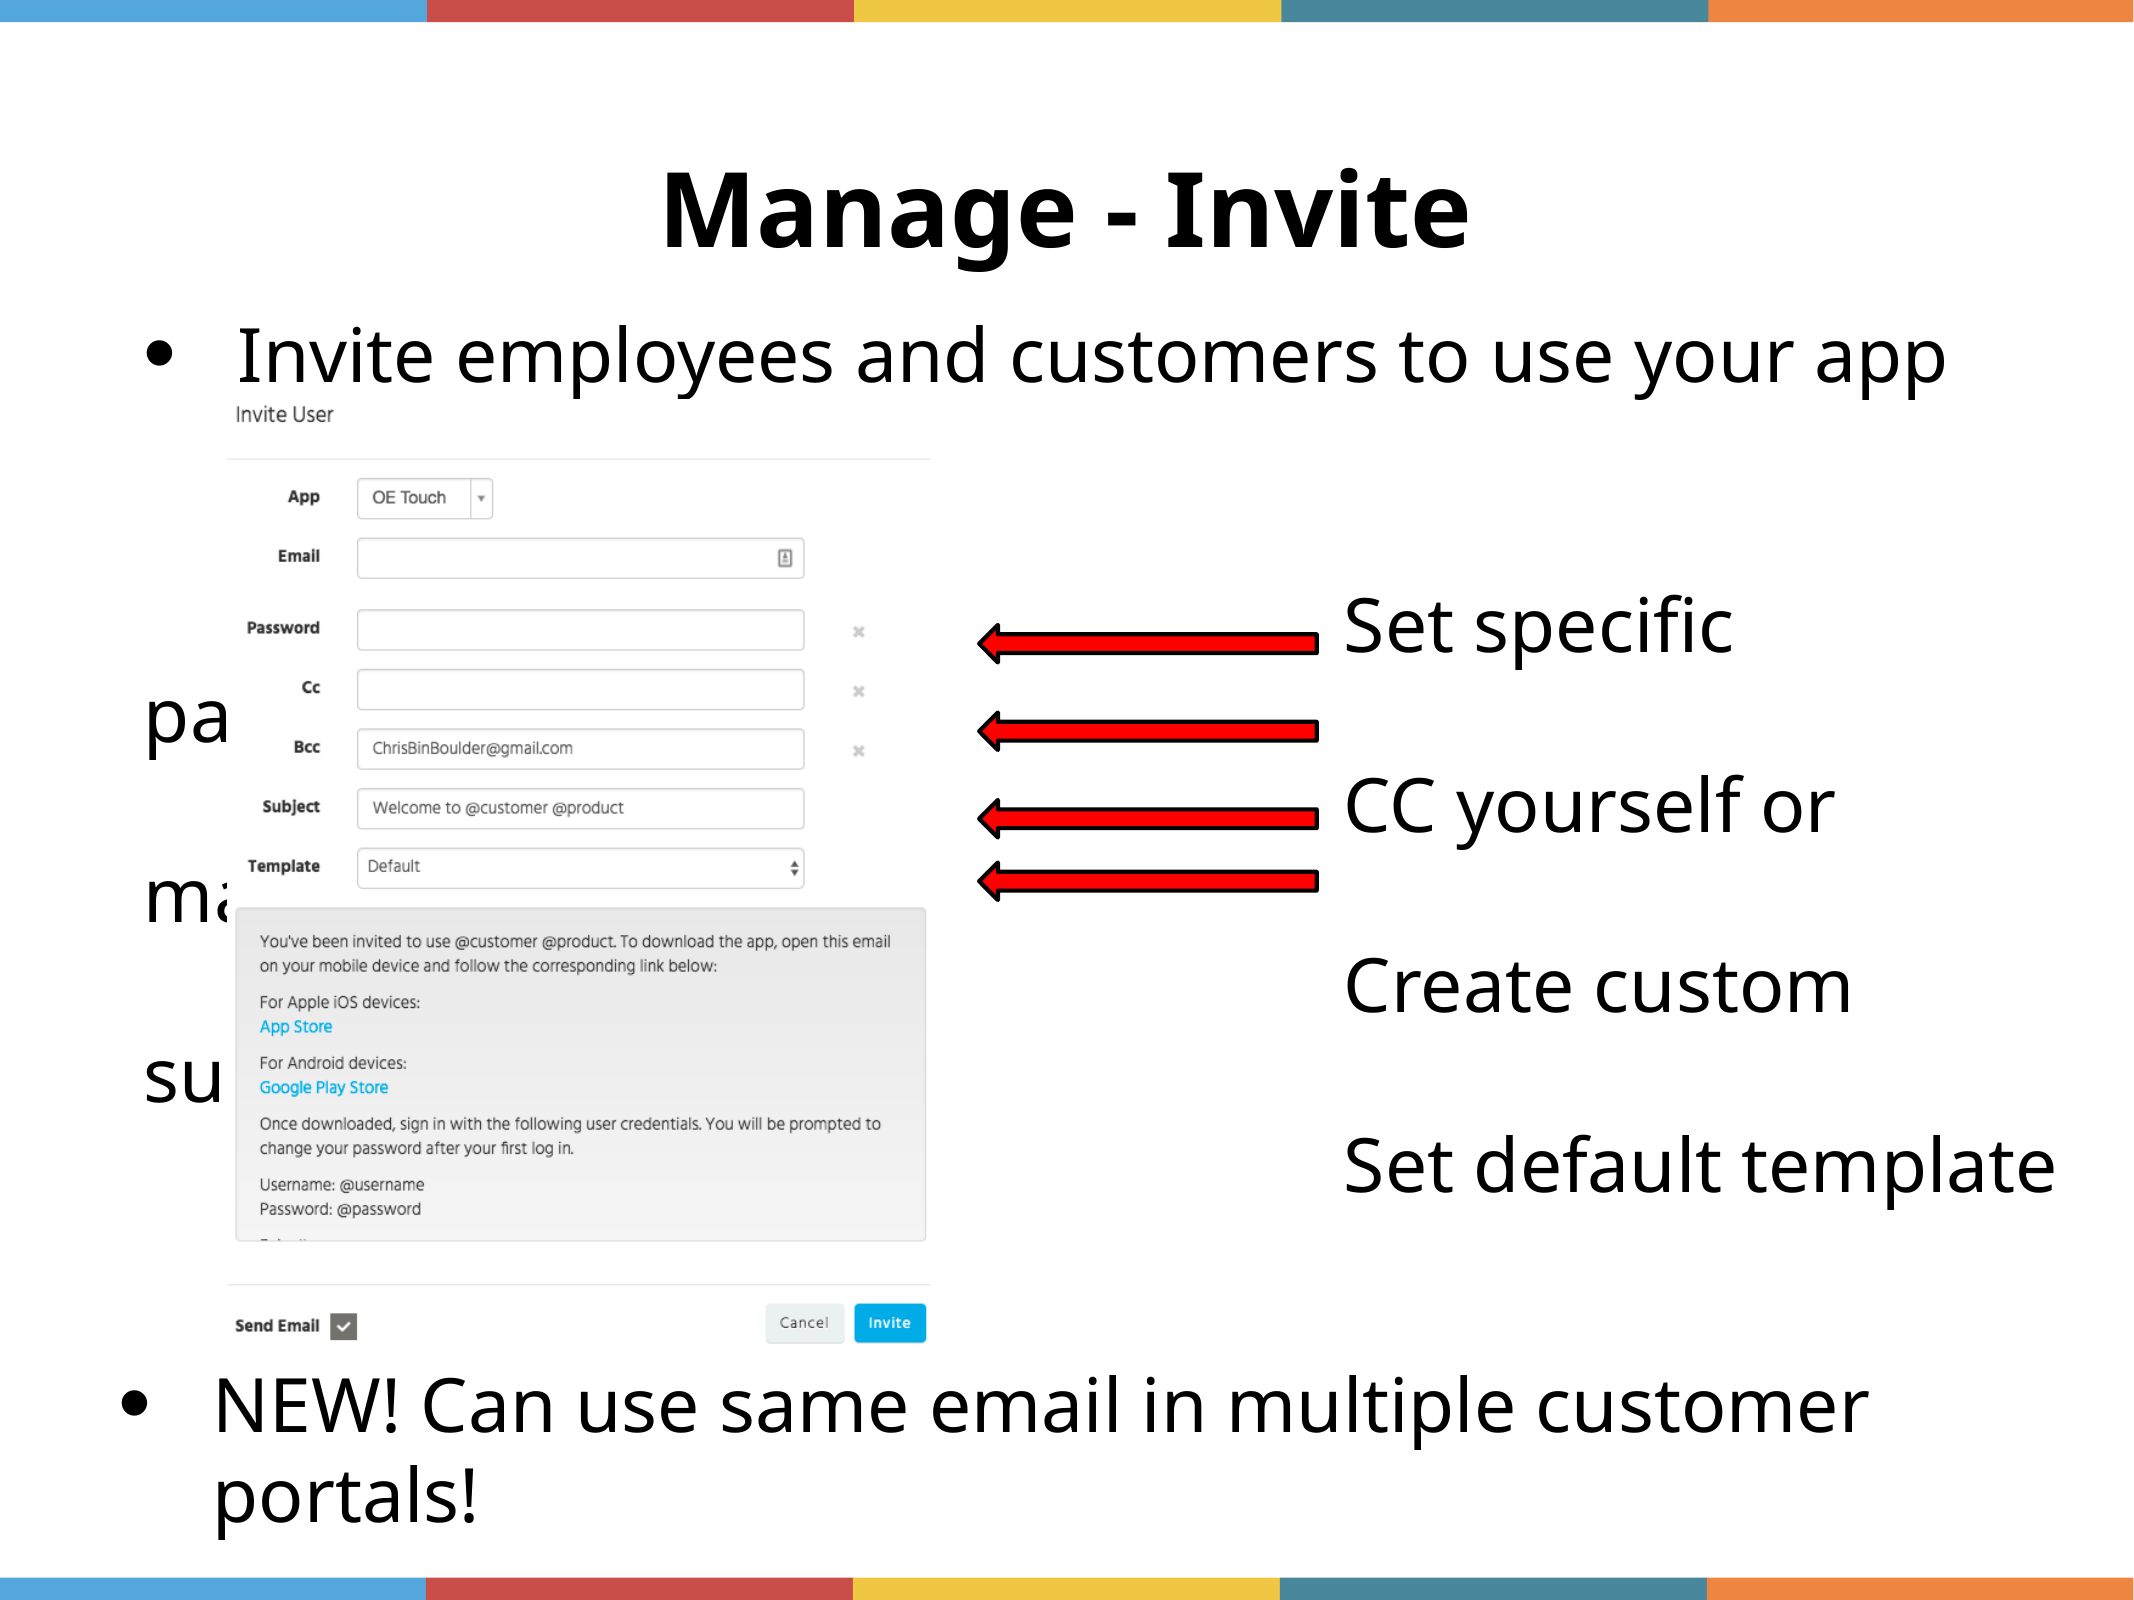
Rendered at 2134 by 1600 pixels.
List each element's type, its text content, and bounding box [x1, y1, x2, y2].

text_box [979, 624, 1317, 663]
text_box Manage - Invite [66, 199, 2092, 338]
text_box [979, 862, 1317, 901]
text_box Invite employees and customers to use your app Set specific password CC yourself or manager Create custom subjects Set default template [129, 299, 2105, 1395]
text_box [979, 800, 1317, 838]
picture [226, 399, 930, 1356]
text_box [979, 712, 1317, 751]
text_box NEW! Can use same email in multiple customer portals! [104, 1349, 2080, 1545]
